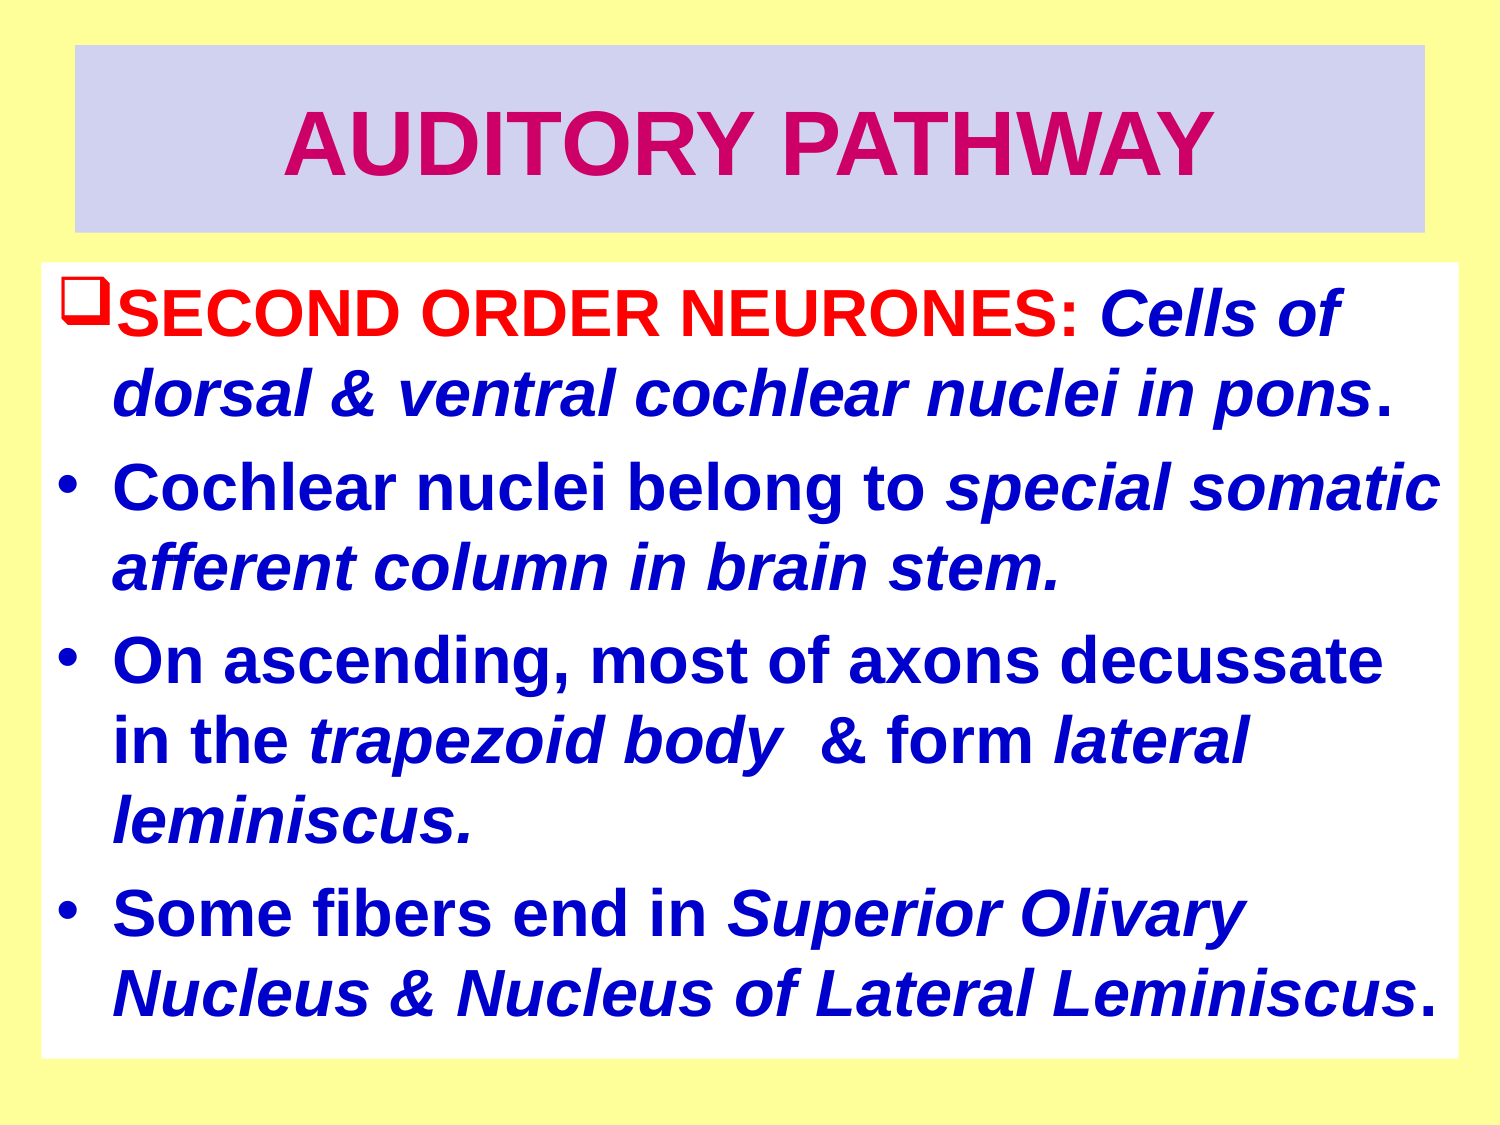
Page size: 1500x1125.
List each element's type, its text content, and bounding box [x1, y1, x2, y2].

title AUDITORY PATHWAY [74, 44, 1426, 233]
list SECOND ORDER NEURONES: Cells of dorsal & ventral cochlear nuclei in pons. Cochlear nuclei belong to special somatic afferent column in brain stem. On ascending, most of axons decussate in the trapezoid body & form lateral leminiscus. Some fibers end in Superior Olivary Nucleus & Nucleus of Lateral Leminiscus. [41, 262, 1459, 1059]
